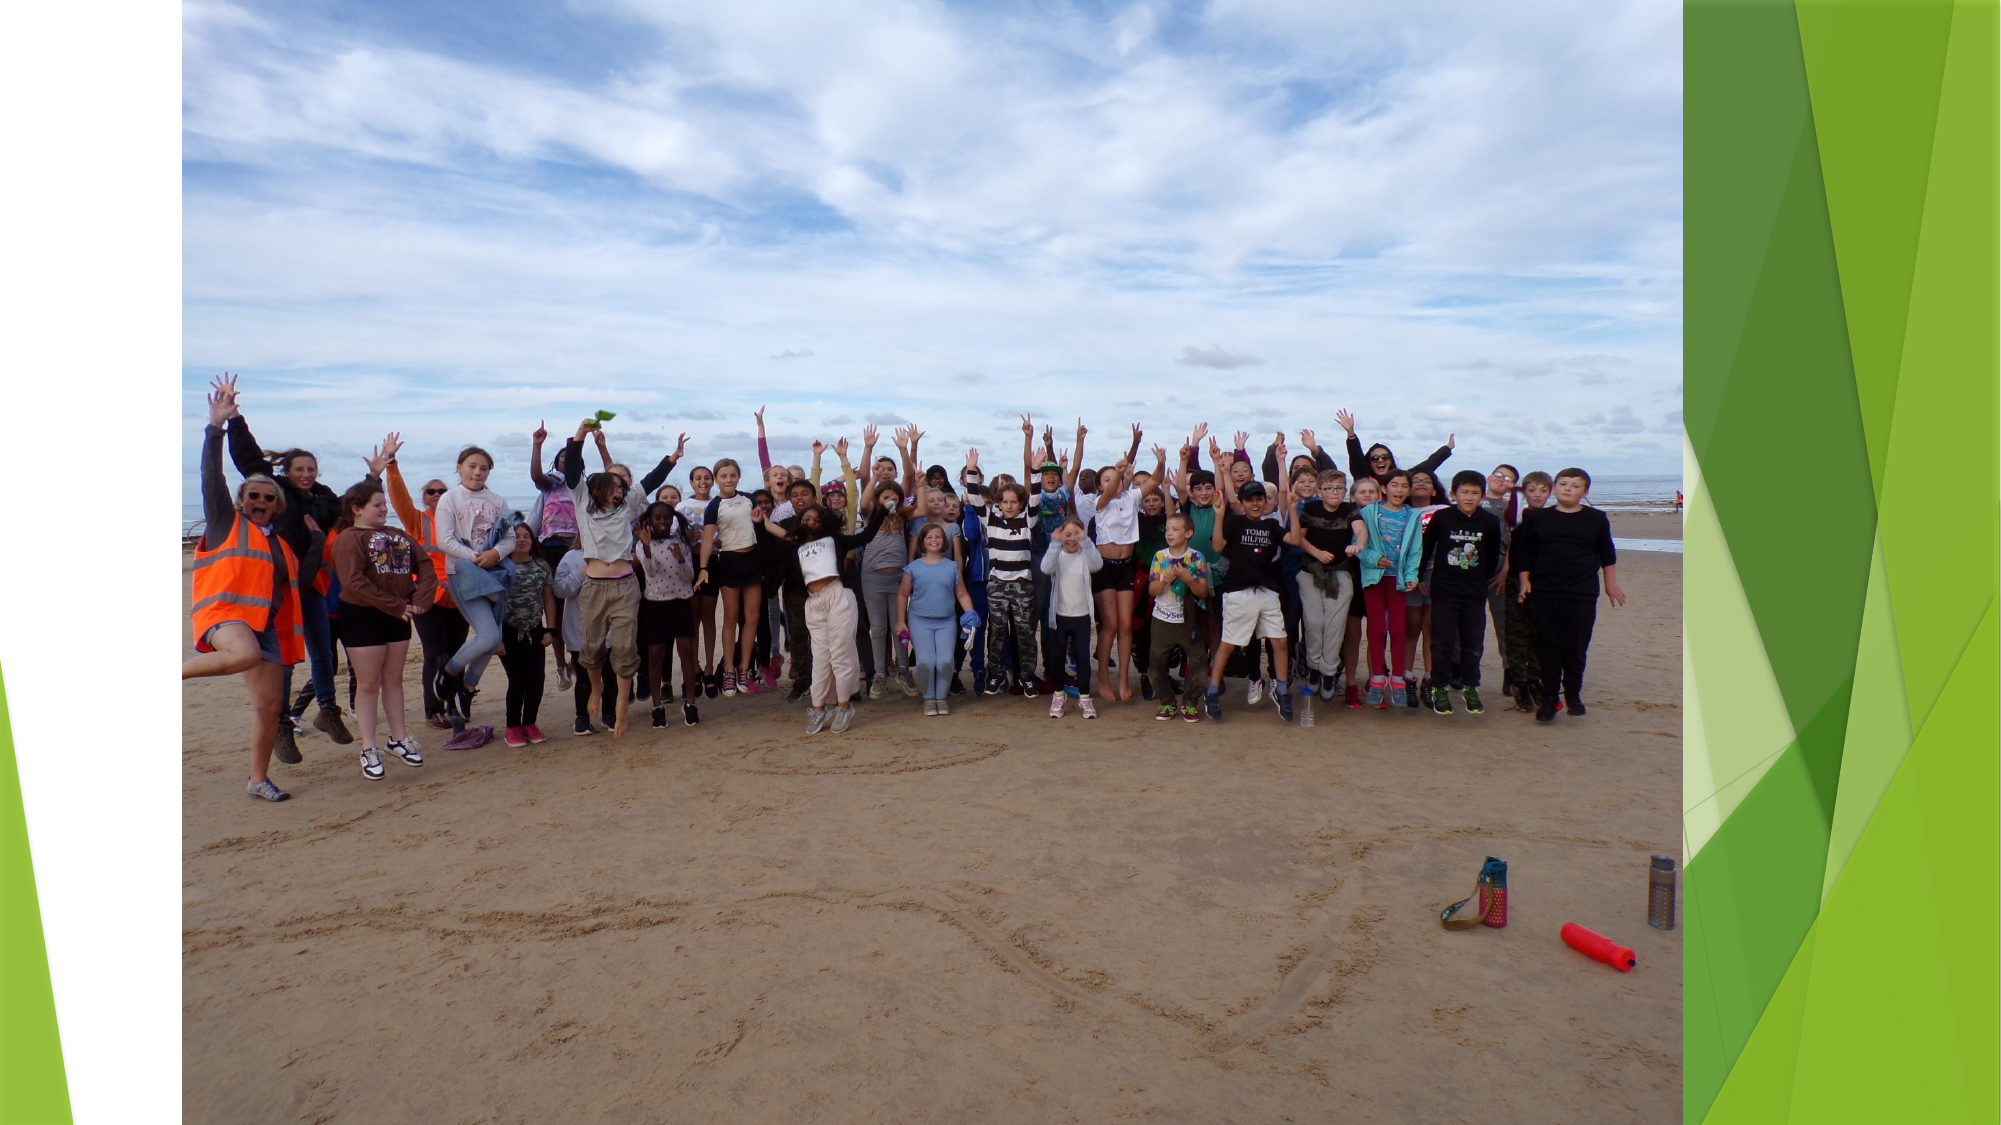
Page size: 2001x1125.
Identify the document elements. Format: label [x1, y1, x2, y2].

picture [182, 0, 1684, 1125]
